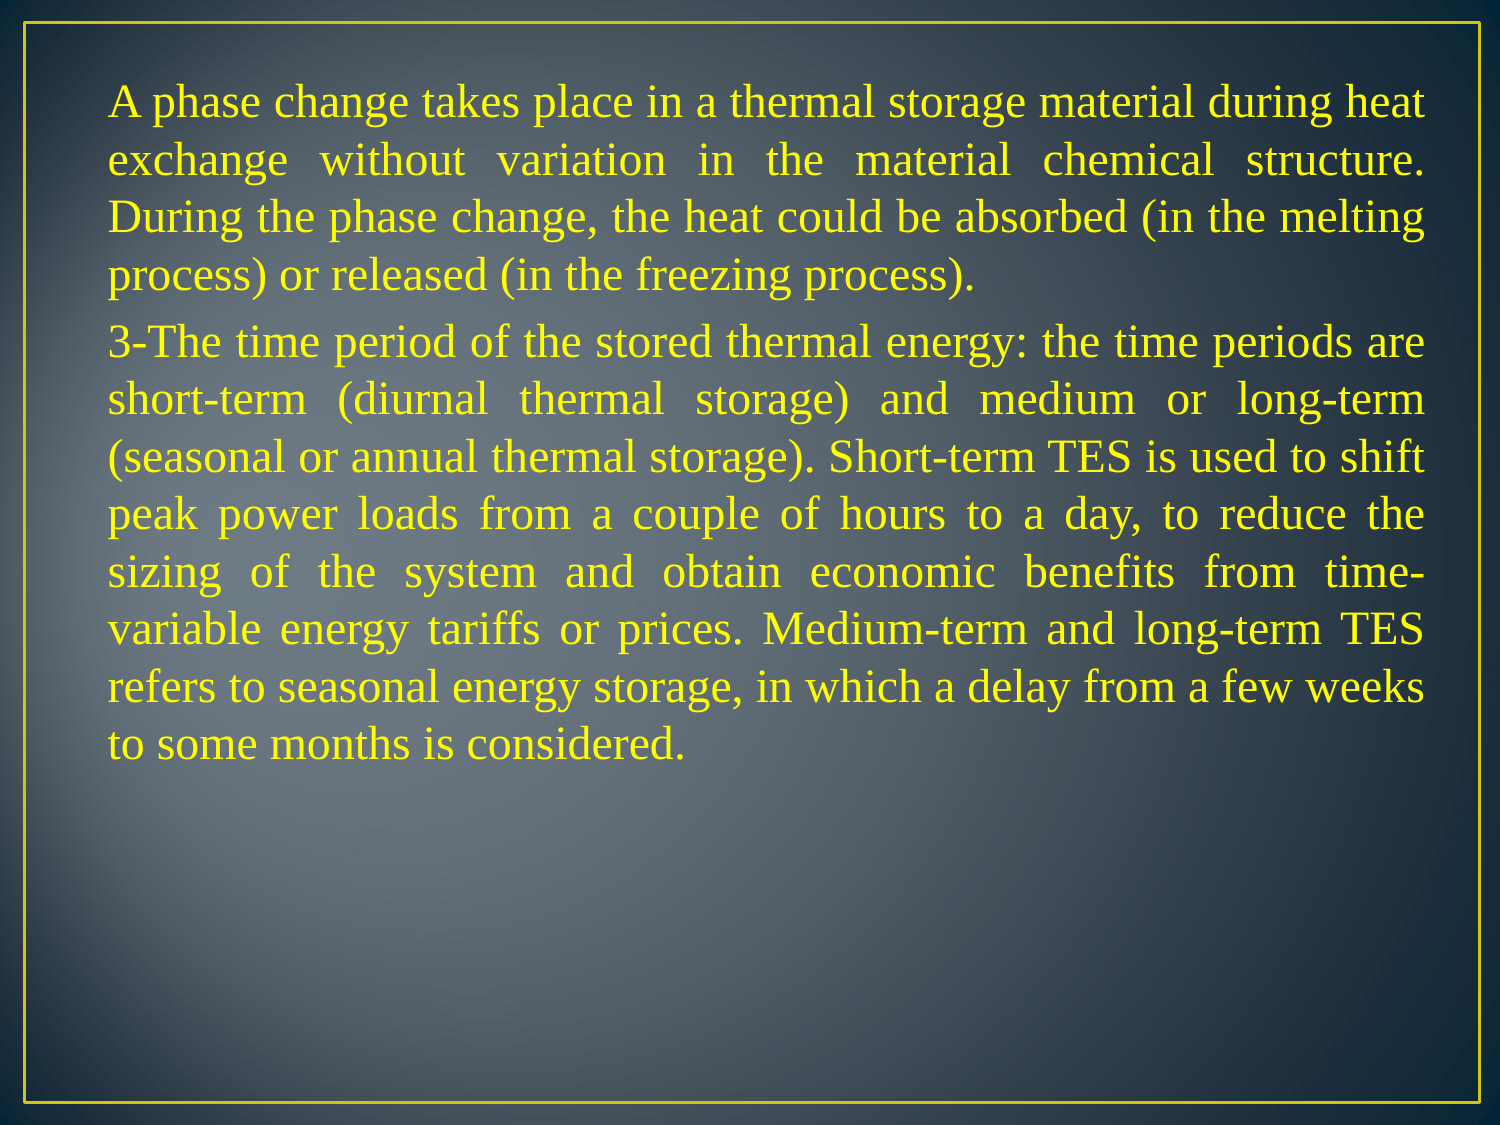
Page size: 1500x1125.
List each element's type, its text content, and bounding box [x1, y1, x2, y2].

text_box A phase change takes place in a thermal storage material during heat exchange without variation in the material chemical structure. During the phase change, the heat could be absorbed (in the melting process) or released (in the freezing process). 3-The time period of the stored thermal energy: the time periods are short-term (diurnal thermal storage) and medium or long-term (seasonal or annual thermal storage). Short-term TES is used to shift peak power loads from a couple of hours to a day, to reduce the sizing of the system and obtain economic benefits from time-variable energy tariffs or prices. Medium-term and long-term TES refers to seasonal energy storage, in which a delay from a few weeks to some months is considered. [92, 62, 1443, 1088]
picture [0, 0, 1500, 1125]
